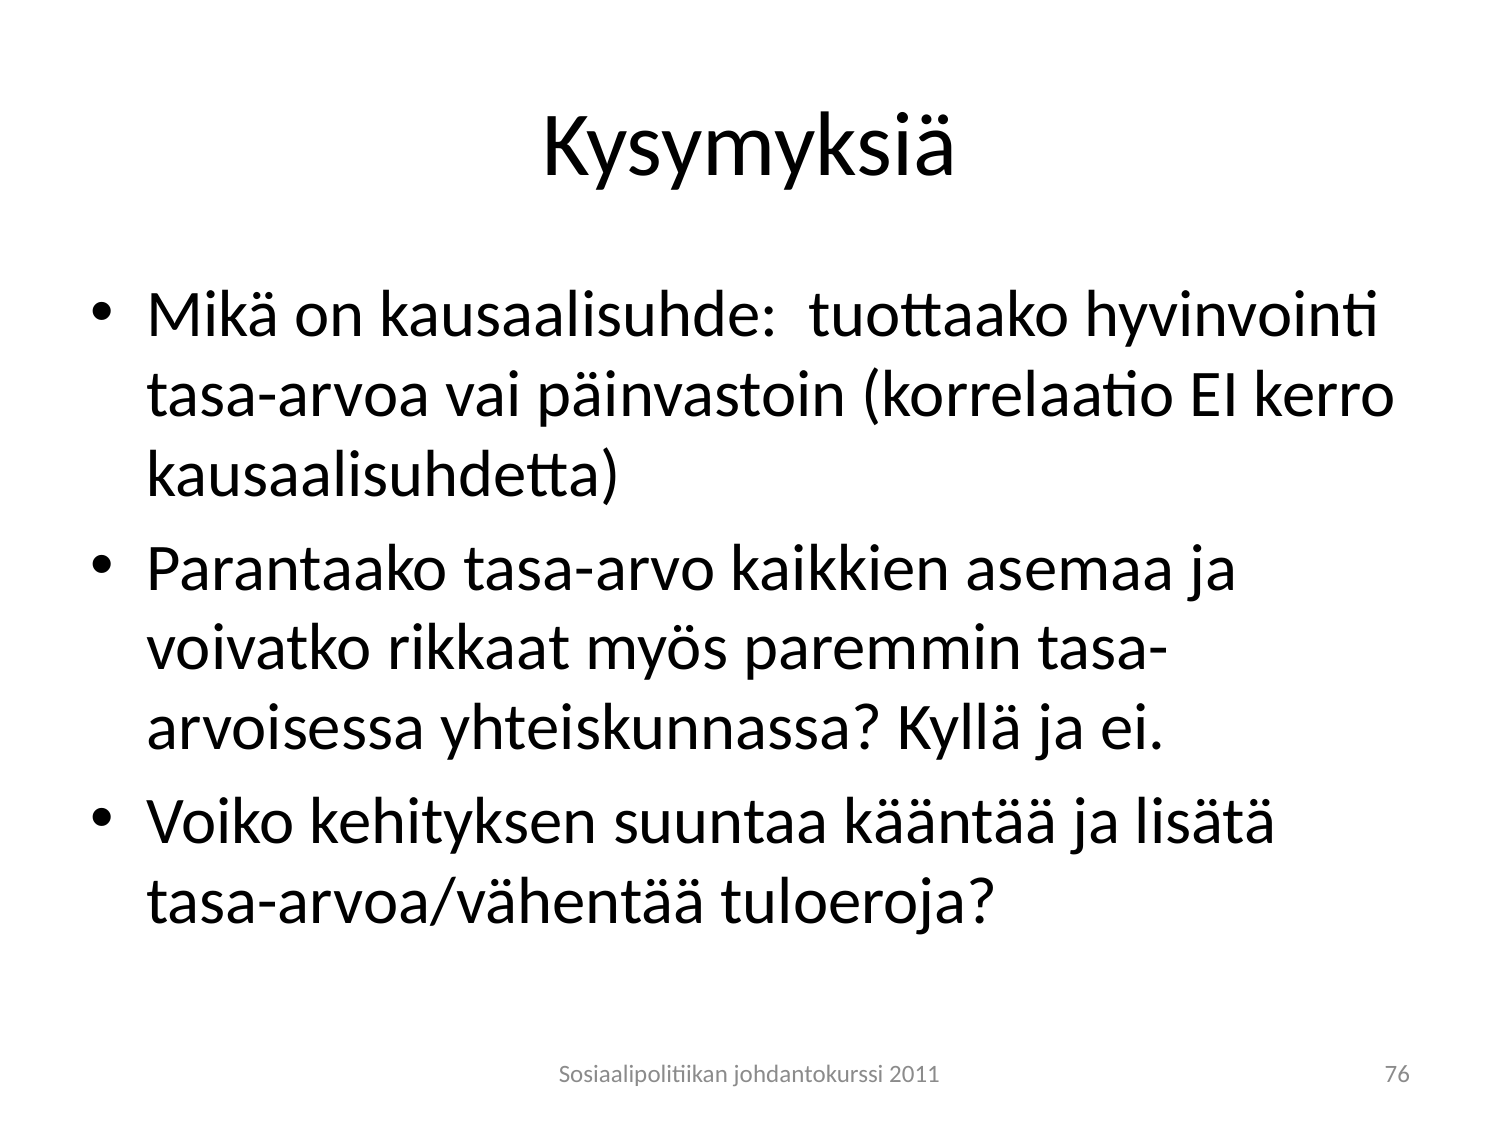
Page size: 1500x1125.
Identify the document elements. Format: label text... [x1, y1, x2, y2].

title Kysymyksiä [74, 44, 1426, 233]
footer Sosiaalipolitiikan johdantokurssi 2011 [512, 1042, 988, 1103]
slide_number 76 [1074, 1042, 1425, 1103]
list Mikä on kausaalisuhde: tuottaako hyvinvointi tasa-arvoa vai päinvastoin (korrelaatio EI kerro kausaalisuhdetta) Parantaako tasa-arvo kaikkien asemaa ja voivatko rikkaat myös paremmin tasa-arvoisessa yhteiskunnassa? Kyllä ja ei. Voiko kehityksen suuntaa kääntää ja lisätä tasa-arvoa/vähentää tuloeroja? [74, 262, 1426, 1006]
